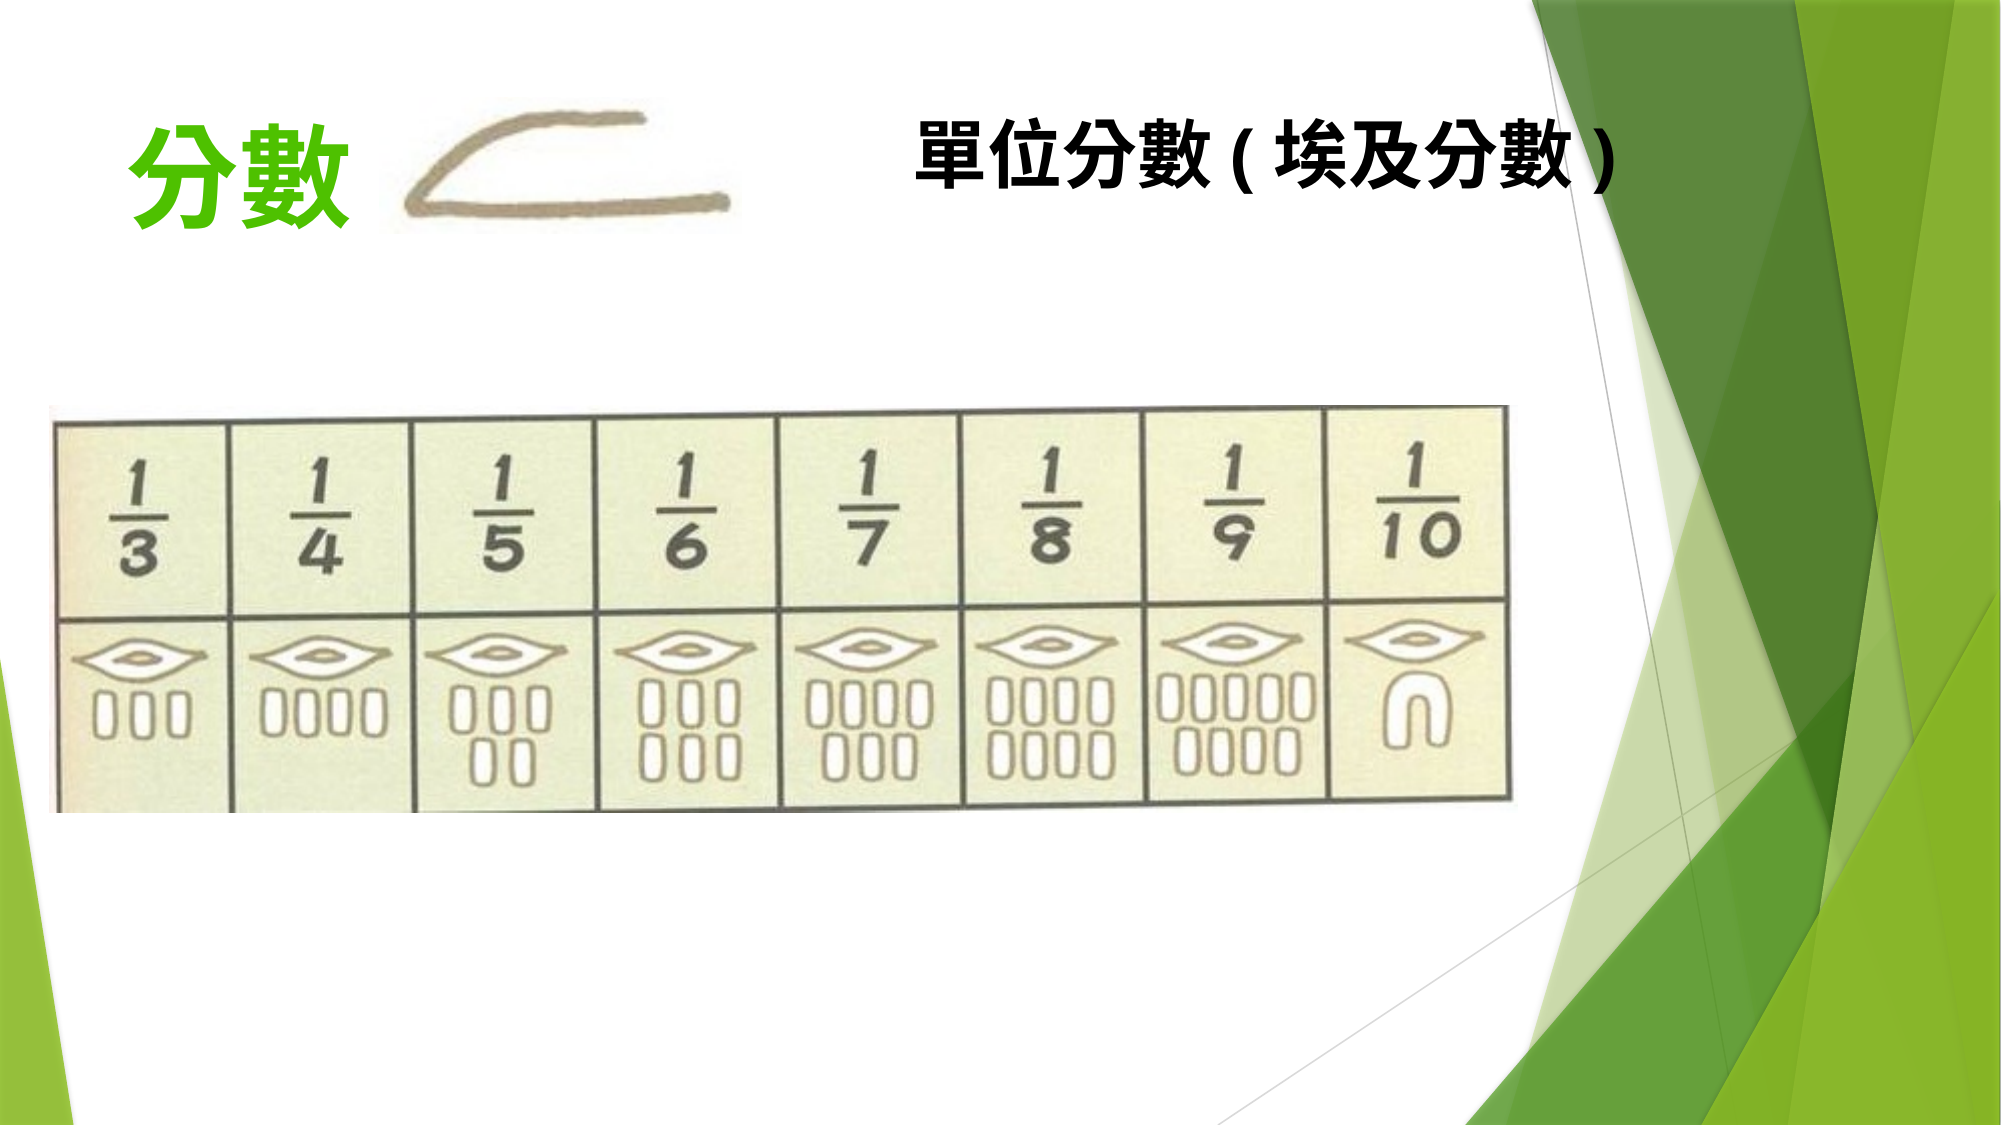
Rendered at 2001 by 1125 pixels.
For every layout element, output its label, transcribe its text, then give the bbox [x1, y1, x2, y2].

picture [379, 96, 742, 235]
text_box 單位分數(埃及分數) [897, 99, 1632, 205]
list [48, 404, 1518, 813]
title 分數 [111, 99, 1522, 317]
